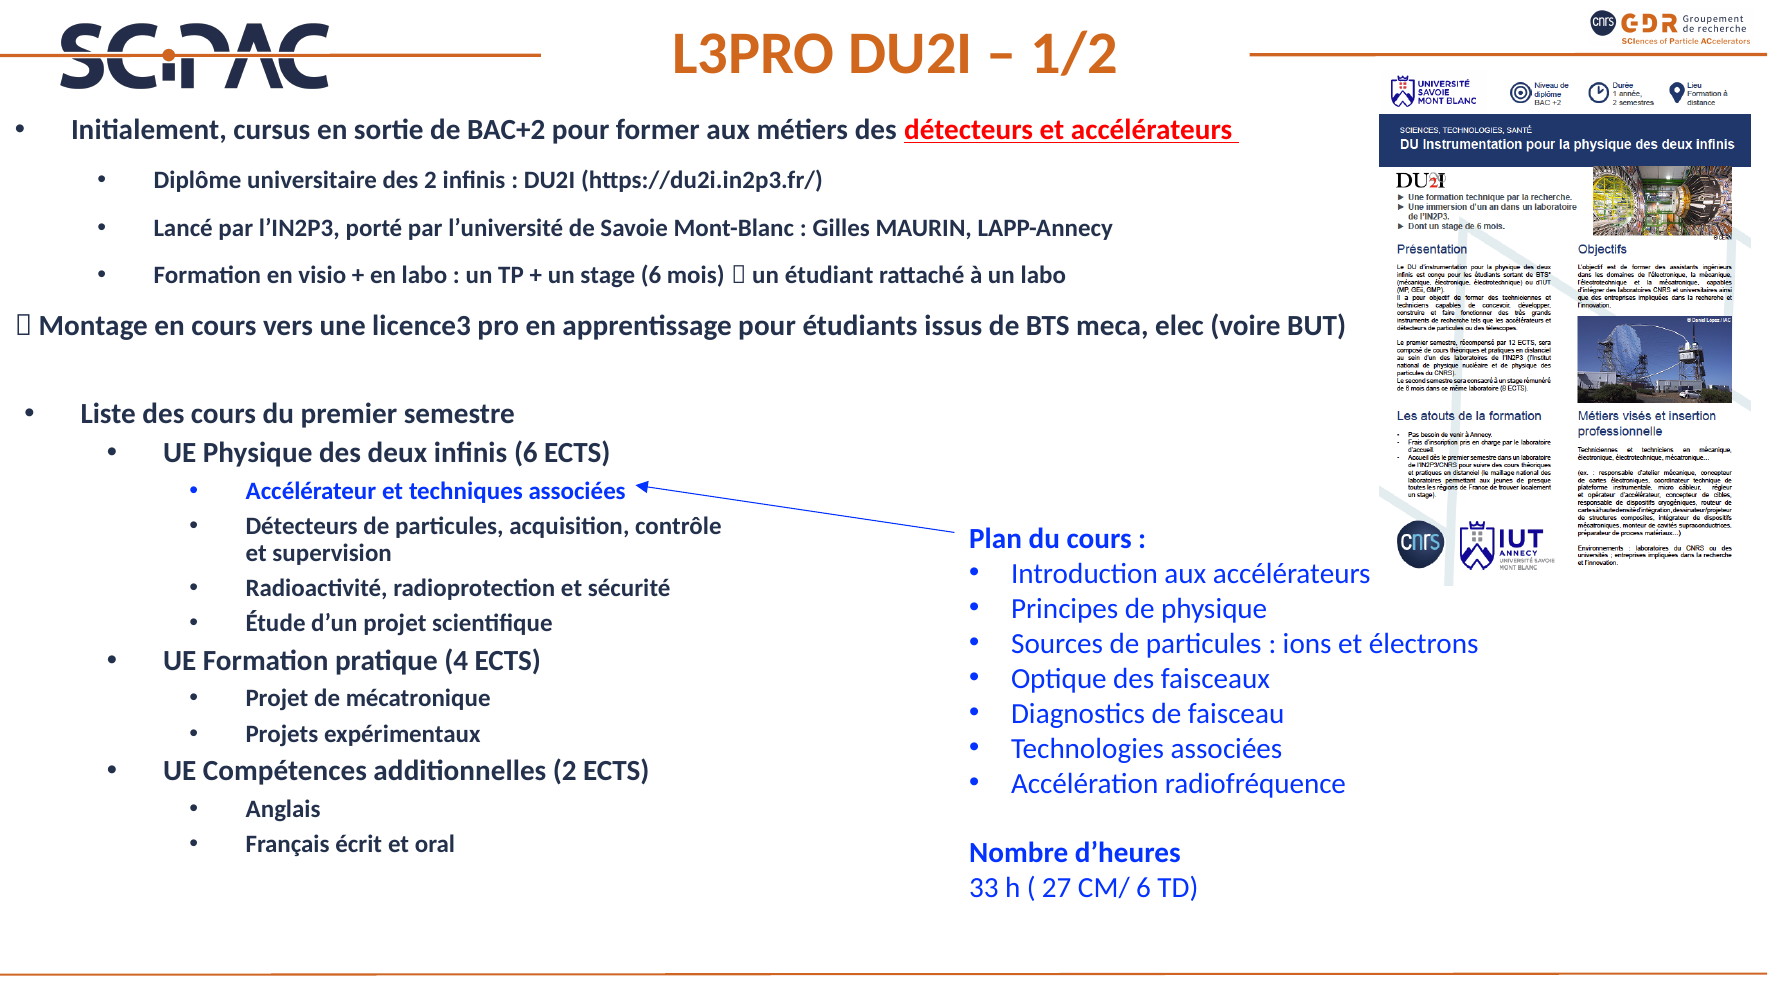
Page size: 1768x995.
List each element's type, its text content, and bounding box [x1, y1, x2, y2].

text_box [635, 485, 955, 533]
picture [1379, 71, 1751, 586]
text_box Initialement, cursus en sortie de BAC+2 pour former aux métiers des détecteurs et accélérateurs Diplôme universitaire des 2 infinis : DU2I (https://du2i.in2p3.fr/) Lancé par l’IN2P3, porté par l’université de Savoie Mont-Blanc : Gilles MAURIN, LAPP-Annecy Formation en visio + en labo : un TP + un stage (6 mois)  un étudiant rattaché à un labo  Montage en cours vers une licence3 pro en apprentissage pour étudiants issus de BTS meca, elec (voire BUT) [0, 107, 1379, 402]
text_box Plan du cours : Introduction aux accélérateurs Principes de physique Sources de particules : ions et électrons Optique des faisceaux Diagnostics de faisceau Technologies associées Accélération radiofréquence Nombre d’heures 33 h ( 27 CM/ 6 TD) [954, 511, 1546, 912]
picture [56, 19, 333, 53]
title L3PRO DU2I – 1/2 [541, 0, 1250, 107]
picture [1588, 8, 1754, 46]
picture [56, 57, 333, 93]
text_box Liste des cours du premier semestre UE Physique des deux infinis (6 ECTS) Accélérateur et techniques associées Détecteurs de particules, acquisition, contrôle et supervision Radioactivité, radioprotection et sécurité Étude d’un projet scientifique UE Formation pratique (4 ECTS) Projet de mécatronique Projets expérimentaux UE Compétences additionnelles (2 ECTS) Anglais Français écrit et oral [9, 390, 754, 866]
